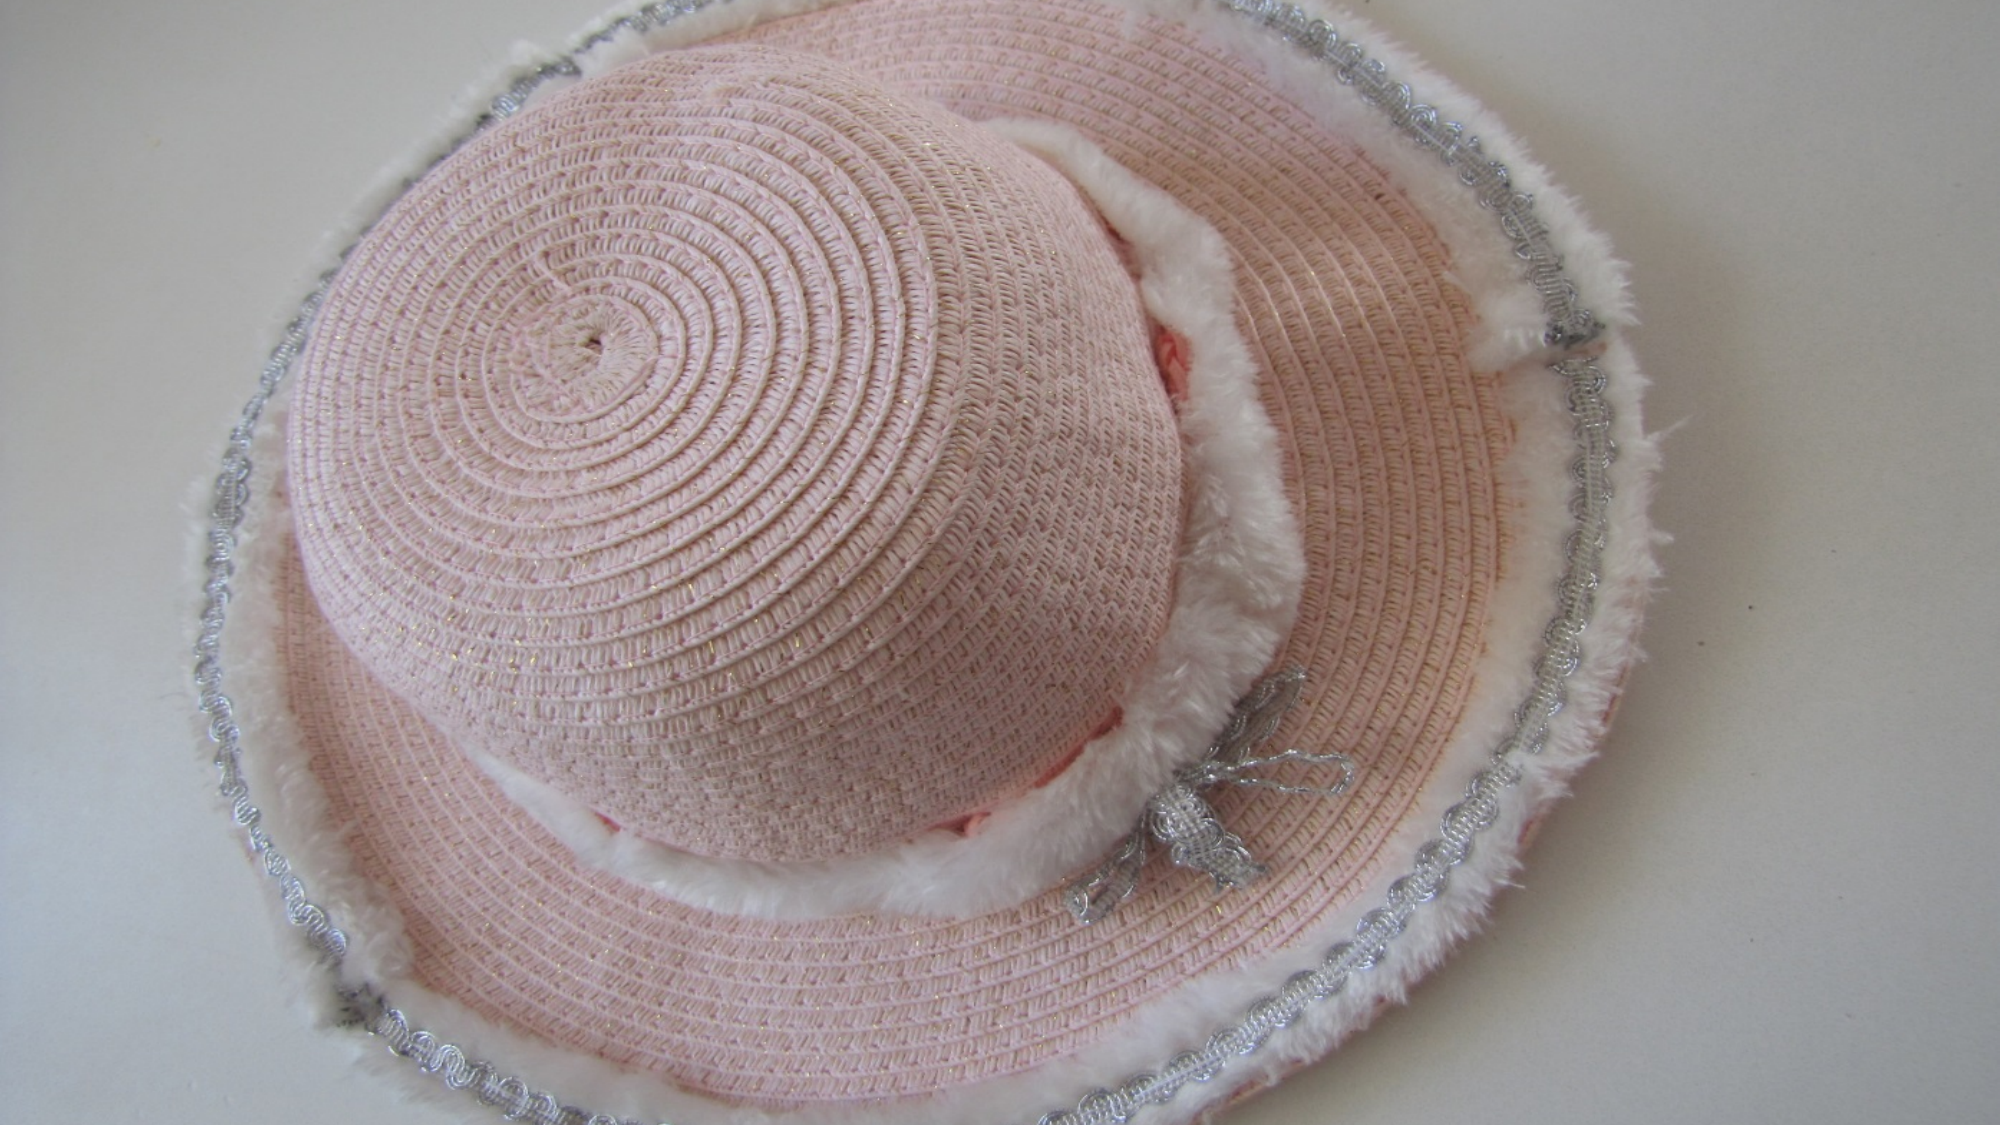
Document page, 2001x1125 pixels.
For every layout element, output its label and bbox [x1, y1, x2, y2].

list [0, 0, 2000, 1125]
